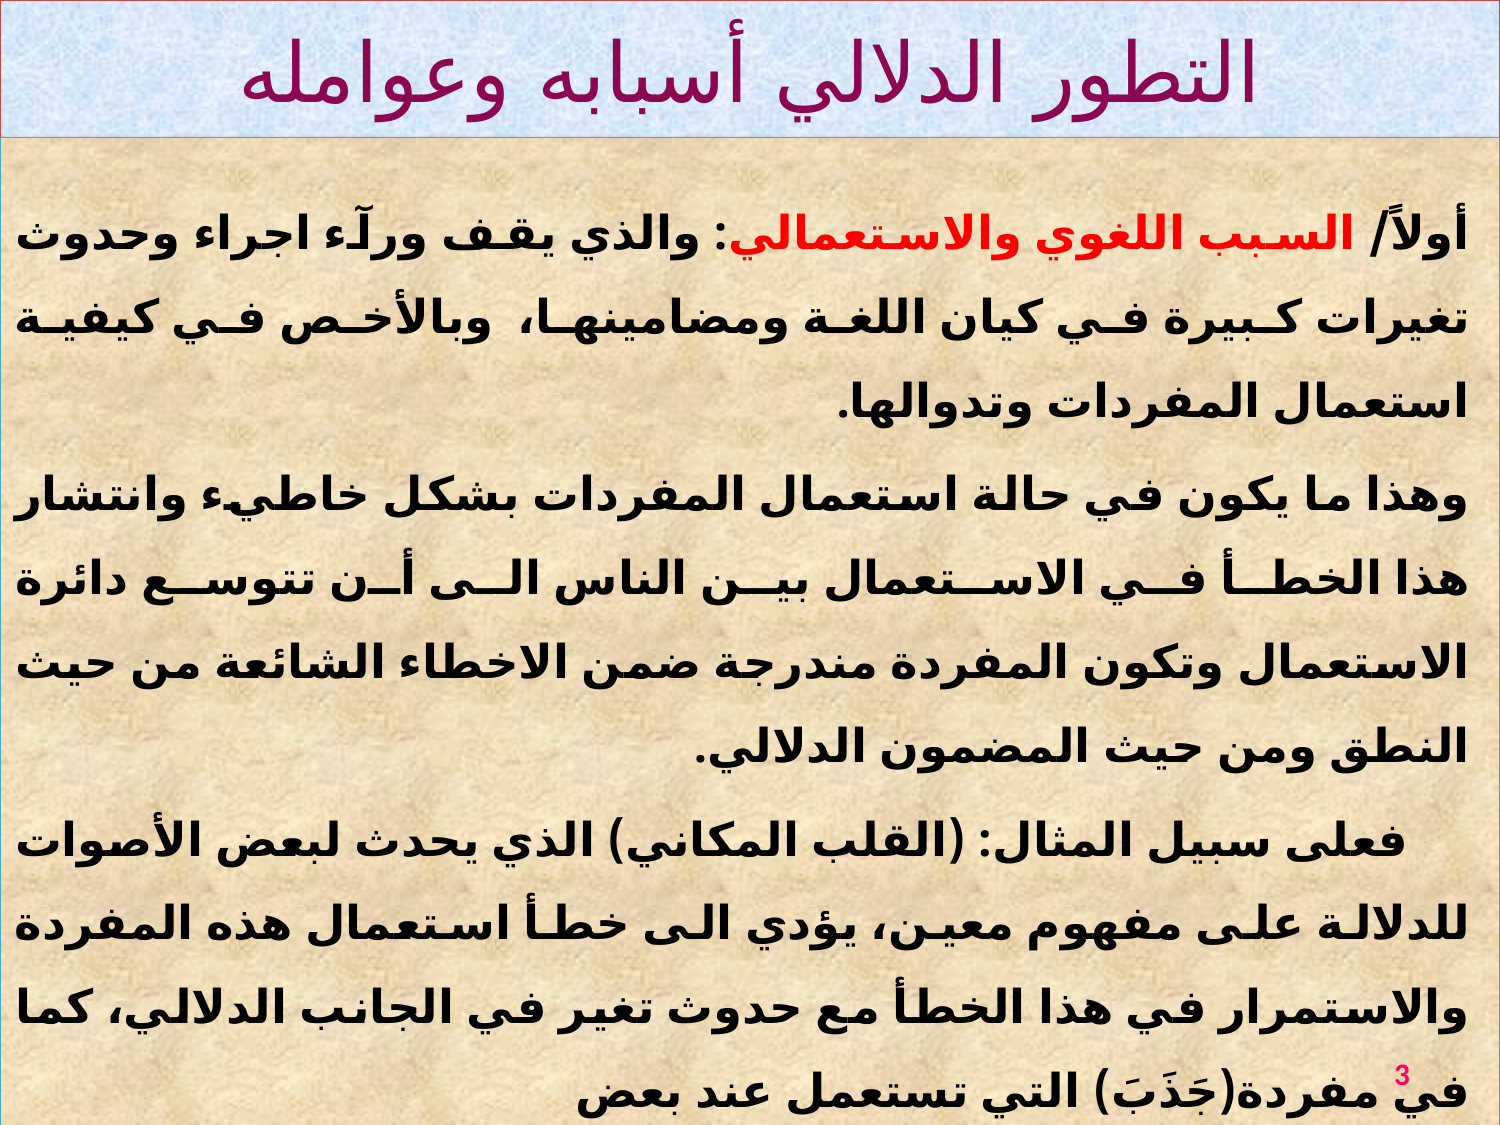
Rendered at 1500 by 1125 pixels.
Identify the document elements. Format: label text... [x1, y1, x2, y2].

slide_number 3 [1074, 1042, 1425, 1103]
subtitle أولاً/ السبب اللغوي والاستعمالي: والذي يقف ورآء اجراء وحدوث تغيرات كبيرة في كيان اللغة ومضامينها، وبالأخص في كيفية استعمال المفردات وتدوالها. وهذا ما يكون في حالة استعمال المفردات بشكل خاطيء وانتشار هذا الخطأ في الاستعمال بين الناس الى أن تتوسع دائرة الاستعمال وتكون المفردة مندرجة ضمن الاخطاء الشائعة من حيث النطق ومن حيث المضمون الدلالي. فعلى سبيل المثال: (القلب المكاني) الذي يحدث لبعض الأصوات للدلالة على مفهوم معين، يؤدي الى خطأ استعمال هذه المفردة والاستمرار في هذا الخطأ مع حدوث تغير في الجانب الدلالي، كما في مفردة(جَذَبَ) التي تستعمل عند بعض [0, 137, 1500, 1125]
text_box [987, 862, 1400, 923]
title التطور الدلالي أسبابه وعوامله [0, 0, 1500, 136]
